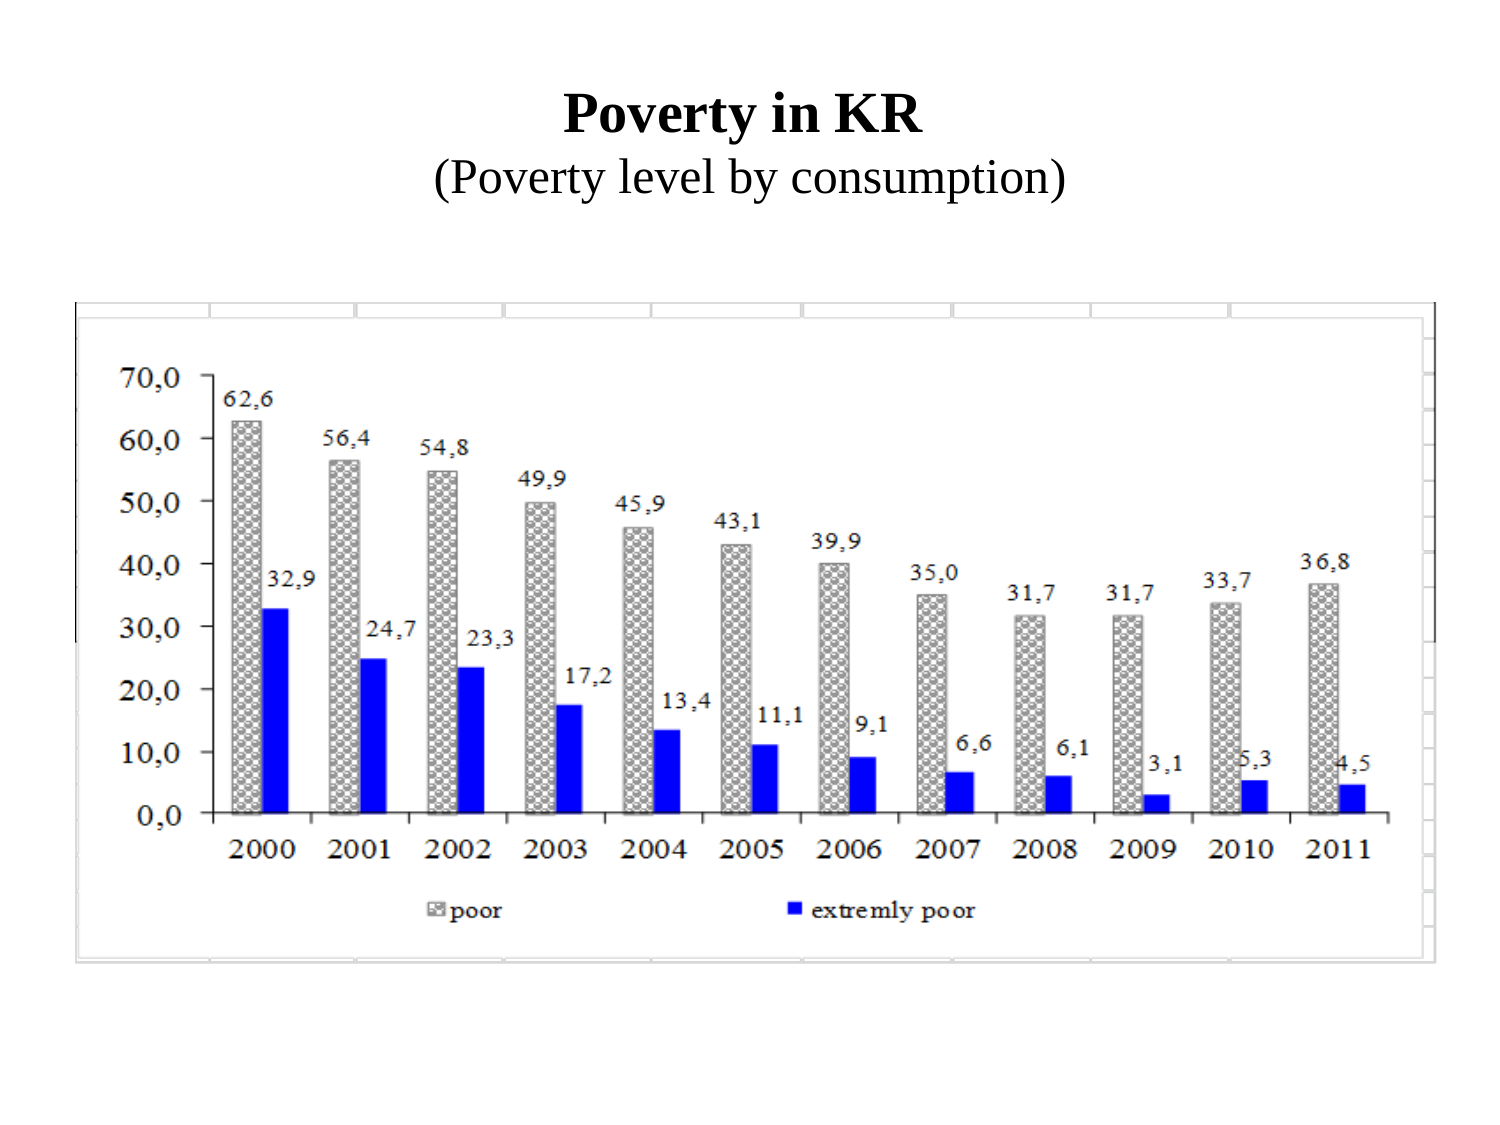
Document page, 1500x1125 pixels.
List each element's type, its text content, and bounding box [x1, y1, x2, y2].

title Poverty in KR (Poverty level by consumption) [75, 45, 1425, 233]
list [74, 302, 1438, 966]
